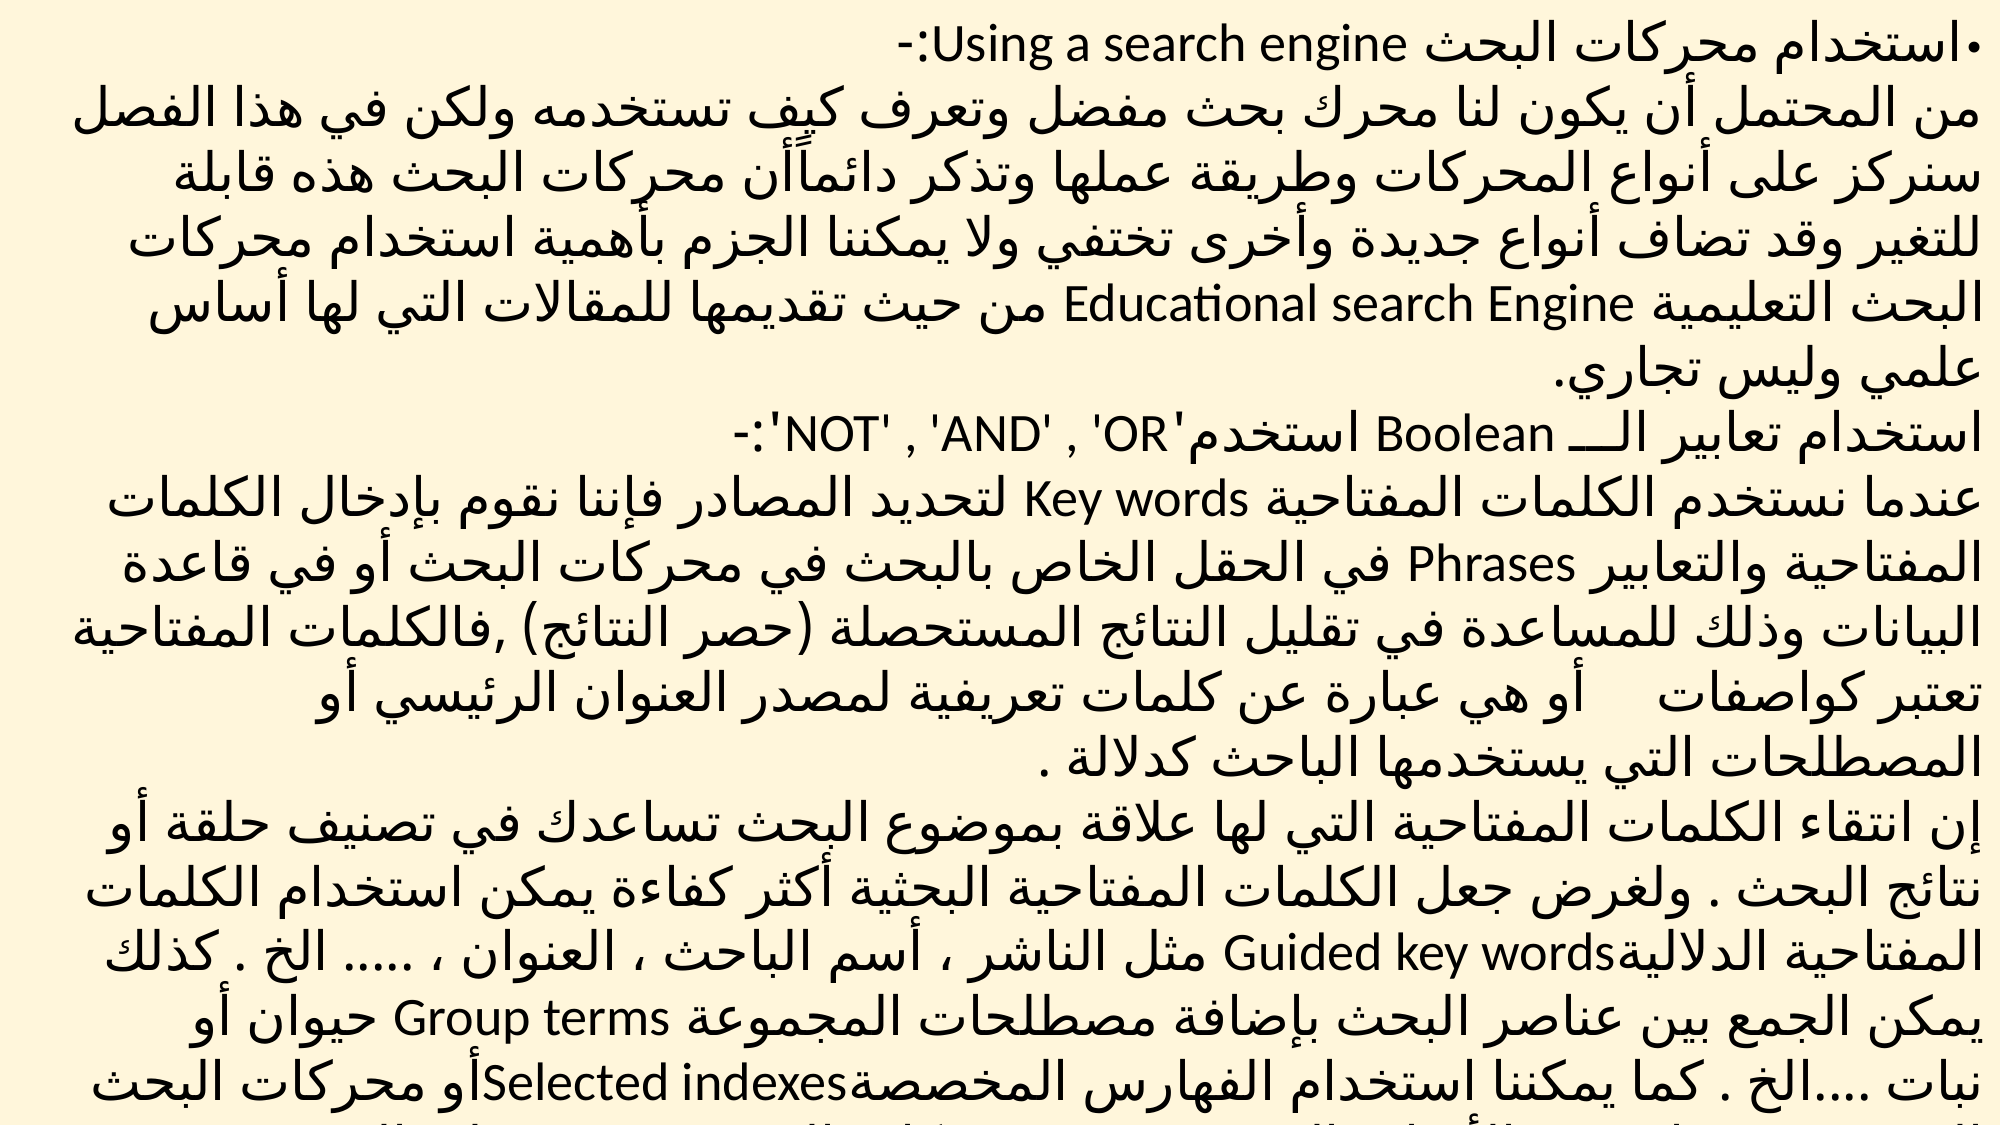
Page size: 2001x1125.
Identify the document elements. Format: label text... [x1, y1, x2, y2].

text_box • استخدام محركات البحث Using a search engine:- من المحتمل أن يكون لنا محرك بحث مفضل وتعرف كيف تستخدمه ولكن في هذا الفصل سنركز على أنواع المحركات وطريقة عملها وتذكر دائماًأن محركات البحث هذه قابلة للتغير وقد تضاف أنواع جديدة وأخرى تختفي ولا يمكننا الجزم بأهمية استخدام محركات البحث التعليمية Educational search Engine من حيث تقديمها للمقالات التي لها أساس علمي وليس تجاري. استخدام تعابير الـــ Boolean استخدم'NOT' , 'AND' , 'OR':- عندما نستخدم الكلمات المفتاحية Key words لتحديد المصادر فإننا نقوم بإدخال الكلمات المفتاحية والتعابير Phrases في الحقل الخاص بالبحث في محركات البحث أو في قاعدة البيانات وذلك للمساعدة في تقليل النتائج المستحصلة (حصر النتائج) ,فالكلمات المفتاحية تعتبر كواصفات أو هي عبارة عن كلمات تعريفية لمصدر العنوان الرئيسي أو المصطلحات التي يستخدمها الباحث كدﻻلة . إن انتقاء الكلمات المفتاحية التي لها علاقة بموضوع البحث تساعدك في تصنيف حلقة أو نتائج البحث . ولغرض جعل الكلمات المفتاحية البحثية أكثر كفاءة يمكن استخدام الكلمات المفتاحية الدﻻليةGuided key words مثل الناشر ، أسم الباحث ، العنوان ، ..... الخ . كذلك يمكن الجمع بين عناصر البحث بإضافة مصطلحات المجموعة Group terms حيوان أو نبات ....الخ . كما يمكننا استخدام الفهارس المخصصةSelected indexesأو محركات البحث المتقدم حيث إن هذه الأدوات الموجودة في محركات البحث تضيق عملية البحث . كما يمكن استخدام مدى معين من النشر بين 2009-2011 أو 2001-2006 [35, 0, 2000, 1125]
